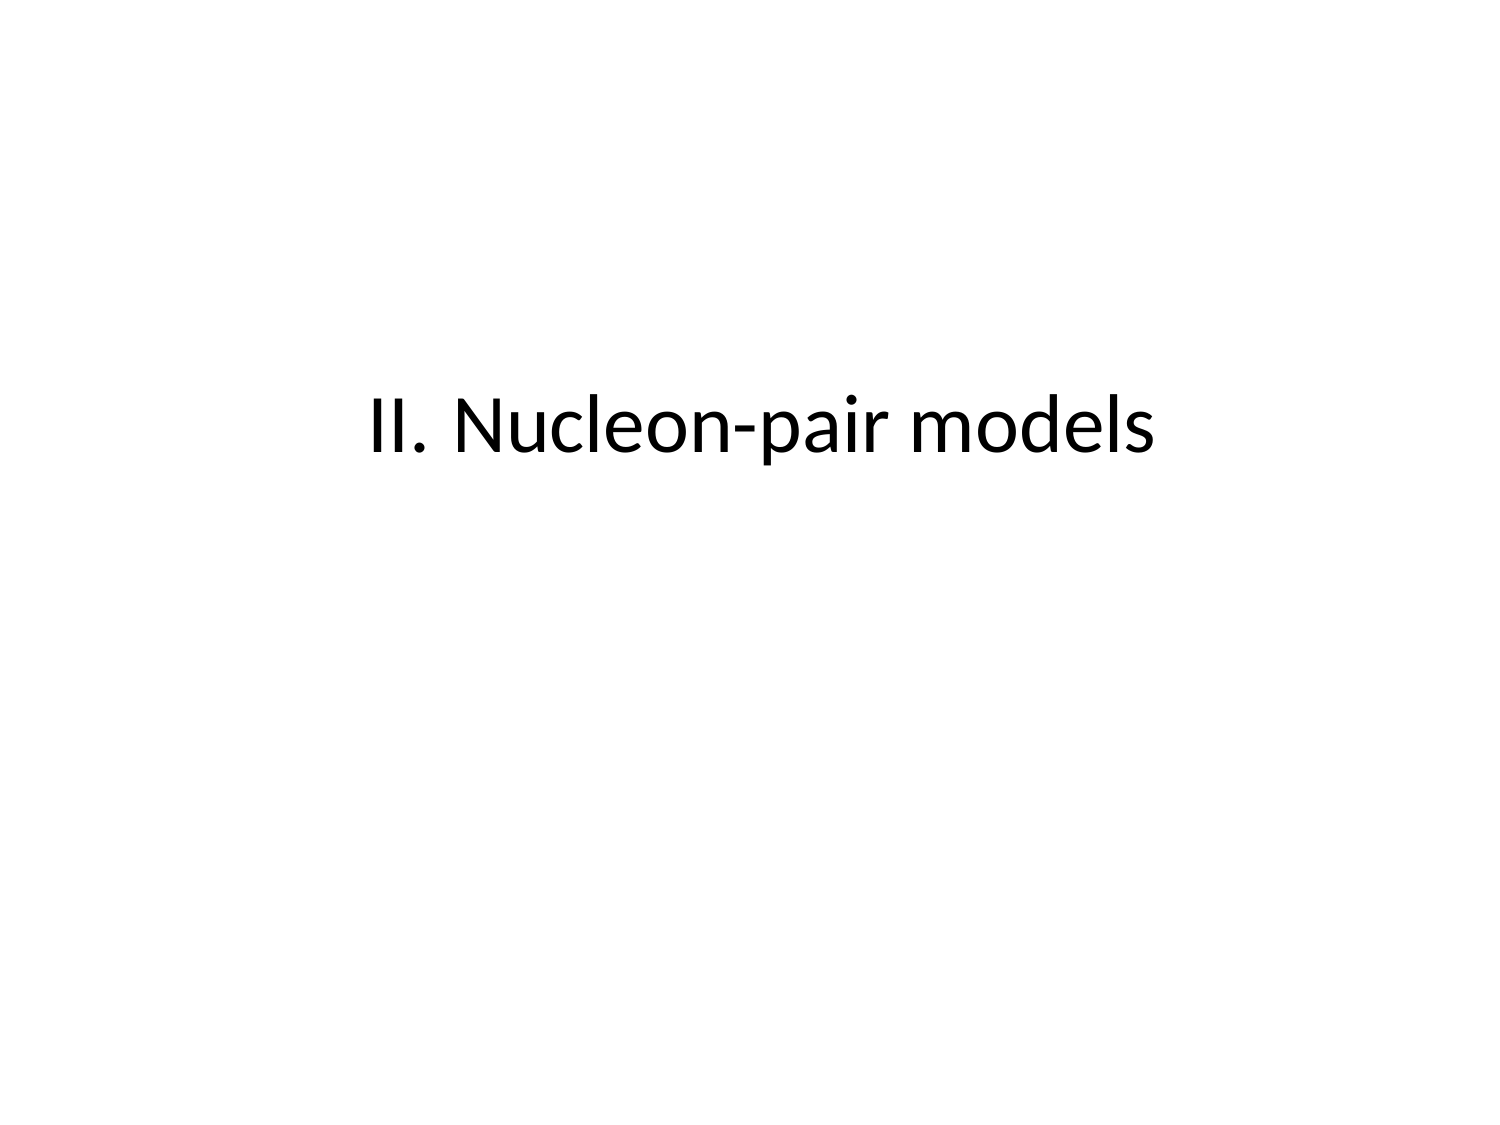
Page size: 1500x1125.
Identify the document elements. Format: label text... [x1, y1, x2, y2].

text_box Nucleon-pair models [76, 361, 1448, 642]
